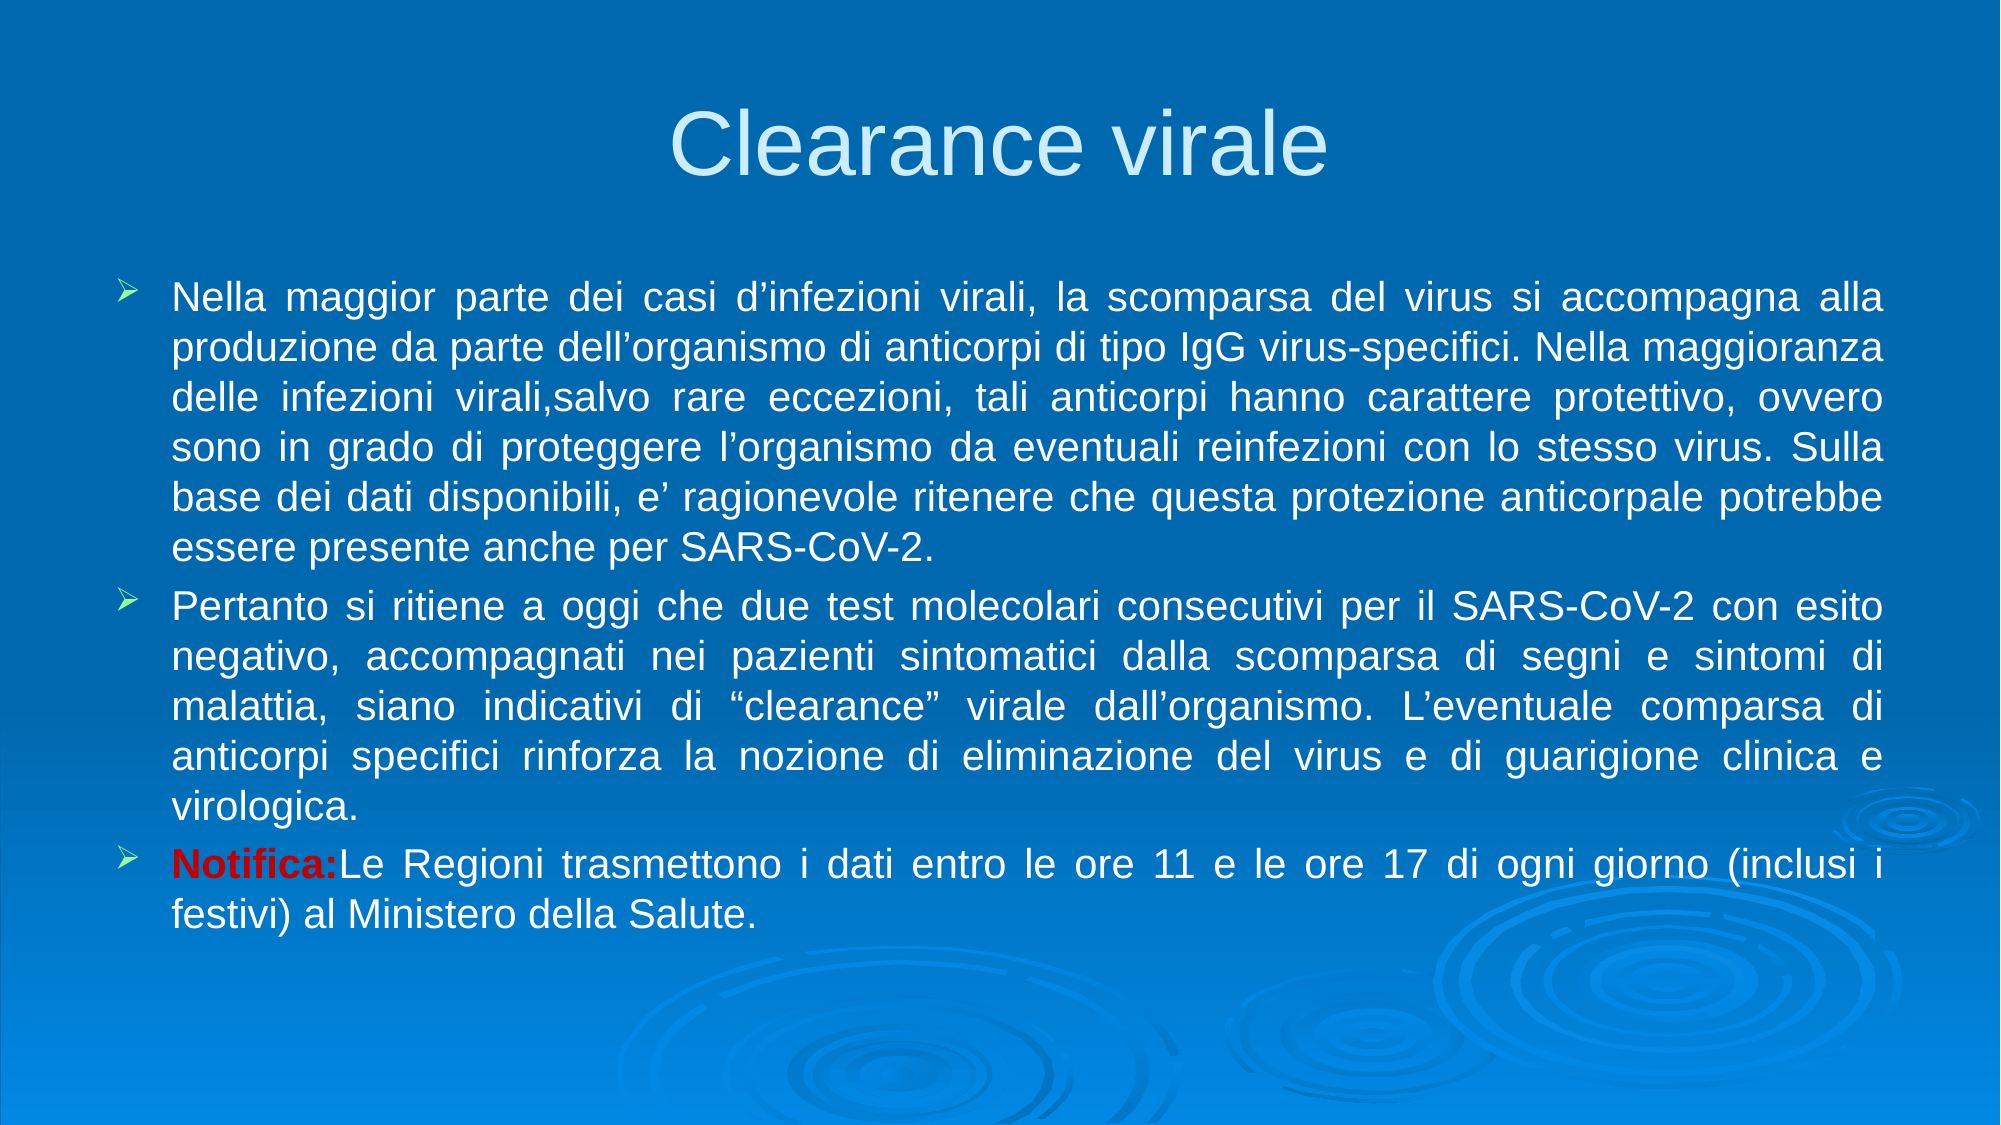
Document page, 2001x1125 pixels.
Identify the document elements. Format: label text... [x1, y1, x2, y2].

title Clearance virale [99, 45, 1901, 233]
list Nella maggior parte dei casi d’infezioni virali, la scomparsa del virus si accompagna alla produzione da parte dell’organismo di anticorpi di tipo IgG virus-specifici. Nella maggioranza delle infezioni virali,salvo rare eccezioni, tali anticorpi hanno carattere protettivo, ovvero sono in grado di proteggere l’organismo da eventuali reinfezioni con lo stesso virus. Sulla base dei dati disponibili, e’ ragionevole ritenere che questa protezione anticorpale potrebbe essere presente anche per SARS-CoV-2. Pertanto si ritiene a oggi che due test molecolari consecutivi per il SARS-CoV-2 con esito negativo, accompagnati nei pazienti sintomatici dalla scomparsa di segni e sintomi di malattia, siano indicativi di “clearance” virale dall’organismo. L’eventuale comparsa di anticorpi specifici rinforza la nozione di eliminazione del virus e di guarigione clinica e virologica. Notifica:Le Regioni trasmettono i dati entro le ore 11 e le ore 17 di ogni giorno (inclusi i festivi) al Ministero della Salute. [99, 262, 1901, 1006]
